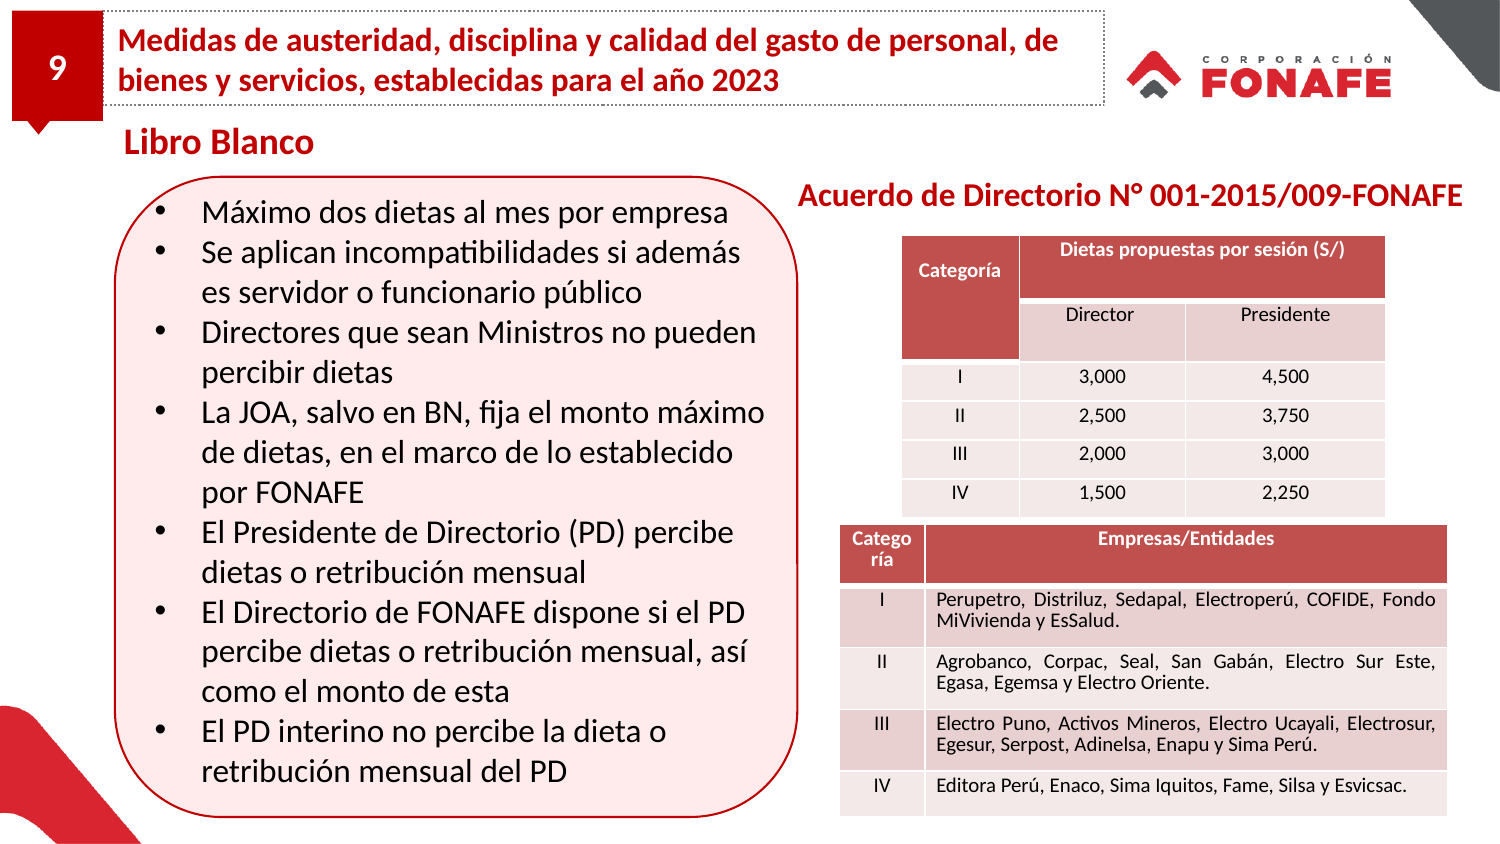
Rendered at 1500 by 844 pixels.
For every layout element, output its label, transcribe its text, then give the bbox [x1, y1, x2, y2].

table_cell 2,000 [1020, 441, 1185, 478]
table_cell Agrobanco, Corpac, Seal, San Gabán, Electro Sur Este, Egasa, Egemsa y Electro Oriente. [926, 648, 1447, 709]
table_cell Director [1020, 304, 1185, 361]
table_cell 1,500 [1020, 480, 1185, 517]
picture [0, 0, 1500, 844]
table_cell Editora Perú, Enaco, Sima Iquitos, Fame, Silsa y Esvicsac. [926, 772, 1447, 816]
table_cell I [902, 365, 1019, 400]
table_cell Presidente [1186, 304, 1385, 361]
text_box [5, 0, 1105, 121]
table_cell 4,500 [1186, 363, 1385, 400]
table_cell II [840, 648, 924, 709]
table_cell III [840, 710, 924, 770]
table_header Empresas/Entidades [926, 525, 1447, 583]
table_header Categoría [902, 236, 1019, 359]
text_box Libro Blanco [109, 121, 361, 169]
table_cell III [902, 441, 1019, 478]
table_cell II [902, 402, 1019, 439]
table_cell Electro Puno, Activos Mineros, Electro Ucayali, Electrosur, Egesur, Serpost, Adinelsa, Enapu y Sima Perú. [926, 710, 1447, 770]
table_cell I [840, 589, 924, 647]
table_cell IV [902, 480, 1019, 517]
table_cell 3,000 [1186, 441, 1385, 478]
table_header Dietas propuestas por sesión (S/) [1020, 236, 1385, 298]
table_header Categoría [840, 525, 924, 583]
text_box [114, 176, 798, 824]
table_cell Perupetro, Distriluz, Sedapal, Electroperú, COFIDE, Fondo MiVivienda y EsSalud. [926, 589, 1447, 647]
table_cell 2,250 [1186, 480, 1385, 517]
table_cell 3,000 [1020, 363, 1185, 400]
table_cell 3,750 [1186, 402, 1385, 439]
table_cell 2,500 [1020, 402, 1185, 439]
text_box Acuerdo de Directorio N° 001-2015/009-FONAFE [783, 170, 1500, 221]
table_cell IV [840, 772, 924, 816]
